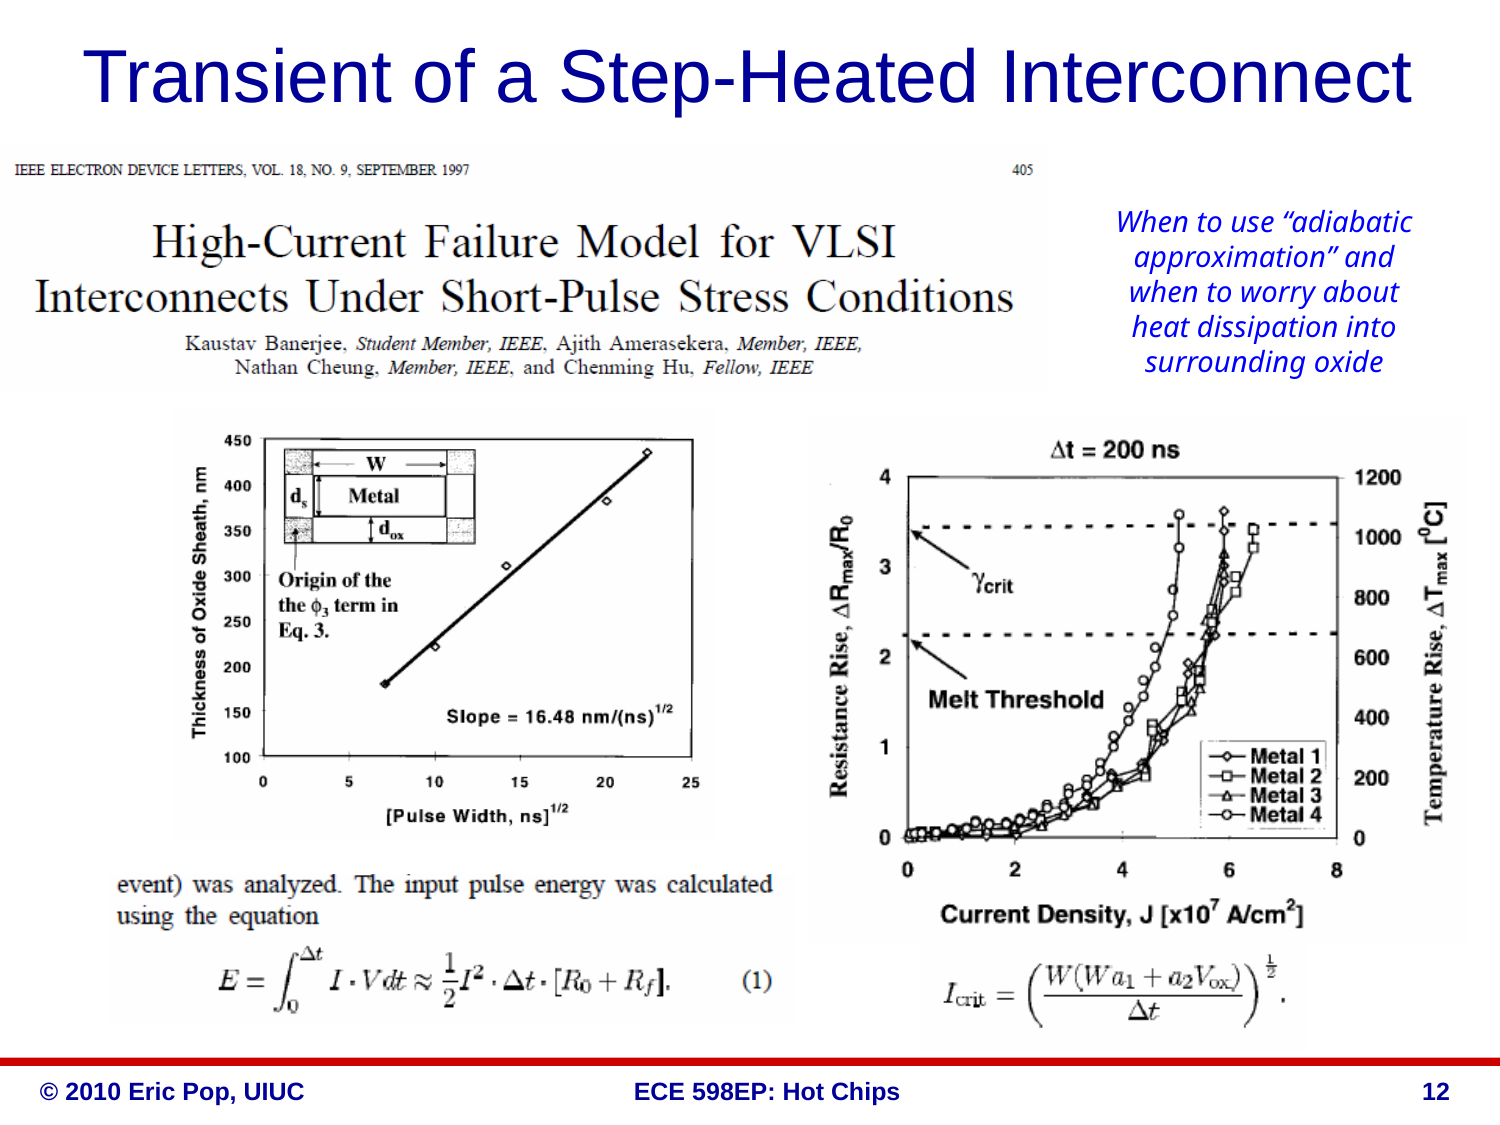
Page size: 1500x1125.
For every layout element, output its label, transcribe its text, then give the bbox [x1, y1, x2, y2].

picture [171, 407, 718, 839]
slide_number 12 [1362, 1075, 1451, 1106]
picture [807, 415, 1467, 1051]
title Transient of a Step-Heated Interconnect [66, 20, 1459, 149]
text_box When to use “adiabatic approximation” and when to worry about heat dissipation into surrounding oxide [1100, 196, 1428, 386]
picture [0, 143, 1048, 394]
picture [108, 874, 795, 1025]
